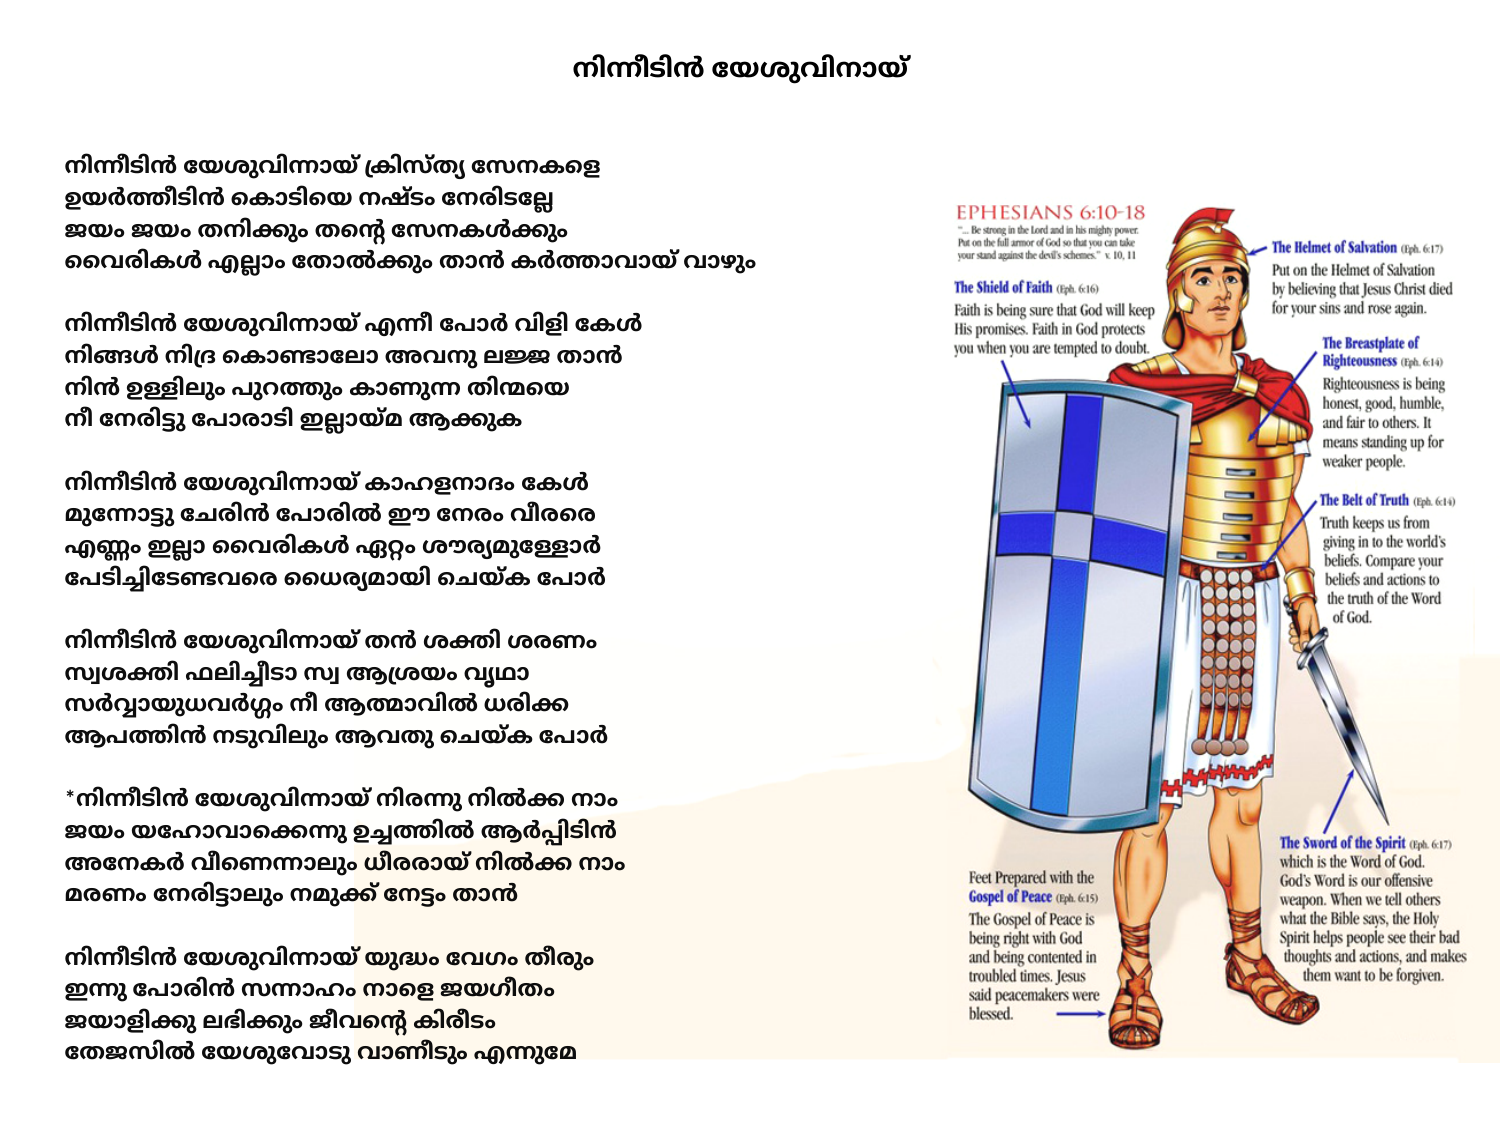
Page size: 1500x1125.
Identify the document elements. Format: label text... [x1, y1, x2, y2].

picture [1031, 149, 1500, 1063]
subtitle നിന്നീടിൻ യേശുവിന്നായ് ക്രിസ്ത്യ സേനകളെ ഉയർത്തീടിൻ കൊടിയെ നഷ്ടം നേരിടല്ലേ ജയം ജയം തനിക്കും തന്റെ സേനകൾക്കും വൈരികൾ എല്ലാം തോൽക്കും താൻ കർത്താവായ് വാഴും നിന്നീടിൻ യേശുവിന്നായ് എന്നീ പോർ വിളി കേൾ നിങ്ങൾ നിദ്ര കൊണ്ടാലോ അവനു ലജ്ജ താൻ നിൻ ഉള്ളിലും പുറത്തും കാണുന്ന തിന്മയെ നീ നേരിട്ടു പോരാടി ഇല്ലായ്മ ആക്കുക നിന്നീടിൻ യേശുവിന്നായ് കാഹളനാദം കേൾ മുന്നോട്ടു ചേരിൻ പോരിൽ ഈ നേരം വീരരെ എണ്ണം ഇല്ലാ വൈരികൾ ഏറ്റം ശൗര്യമുള്ളോർ പേടിച്ചിടേണ്ടവരെ ധൈര്യമായി ചെയ്ക പോർ നിന്നീടിൻ യേശുവിന്നായ് തൻ ശക്തി ശരണം സ്വശക്തി ഫലിച്ചീടാ സ്വ ആശ്രയം വൃഥാ സർവ്വായുധവർഗ്ഗം നീ ആത്മാവിൽ ധരിക്ക ആപത്തിൻ നടുവിലും ആവതു ചെയ്ക പോർ *നിന്നീടിൻ യേശുവിന്നായ് നിരന്നു നിൽക്ക നാം ജയം യഹോവാക്കെന്നു ഉച്ചത്തിൽ ആർപ്പിടിൻ അനേകർ വീണെന്നാലും ധീരരായ് നിൽക്ക നാം മരണം നേരിട്ടാലും നമുക്ക് നേട്ടം താൻ നിന്നീടിൻ യേശുവിന്നായ് യുദ്ധം വേഗം തീരും ഇന്നു പോരിൻ സന്നാഹം നാളെ ജയഗീതം ജയാളിക്കു ലഭിക്കും ജീവന്റെ കിരീടം തേജസിൽ യേശുവോടു വാണീടും എന്നുമേ [49, 143, 1031, 1101]
title നിന്നീടിൻ യേശുവിനായ് [253, 42, 1235, 90]
